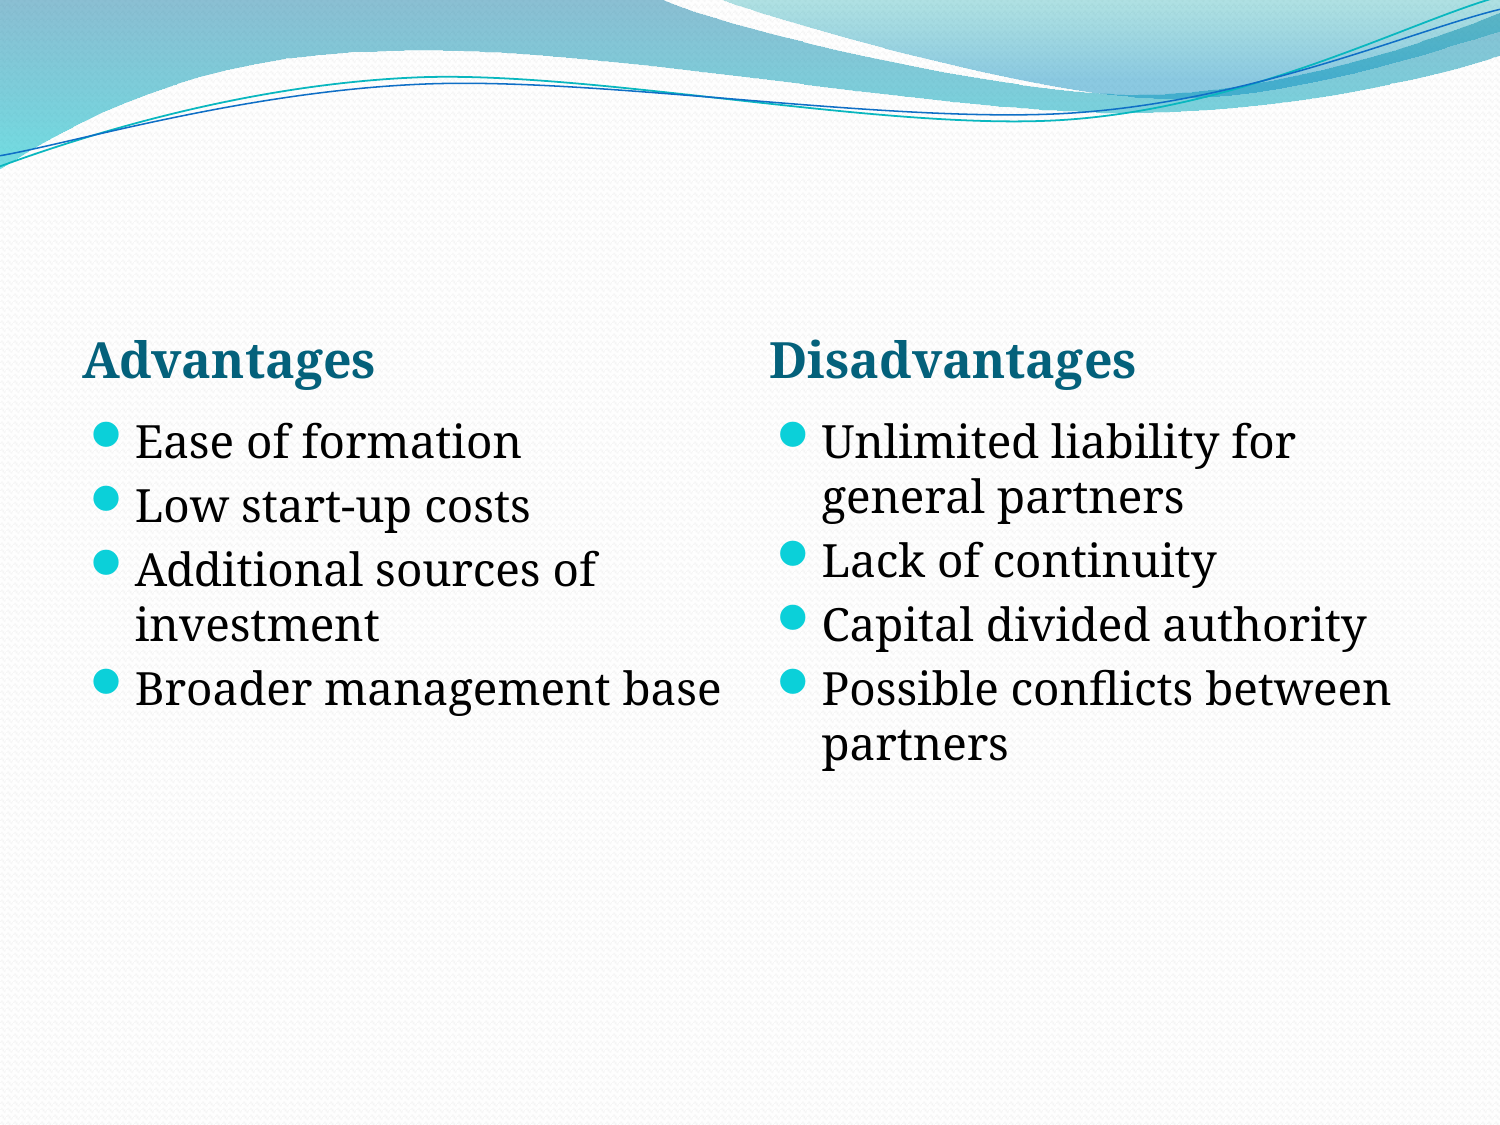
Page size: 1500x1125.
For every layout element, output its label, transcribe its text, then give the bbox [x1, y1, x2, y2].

list Advantages [75, 304, 738, 412]
list Unlimited liability for general partners Lack of continuity Capital divided authority Possible conflicts between partners [761, 412, 1425, 1044]
list Disadvantages [761, 305, 1425, 412]
list Ease of formation Low start-up costs Additional sources of investment Broader management base [75, 412, 738, 1044]
